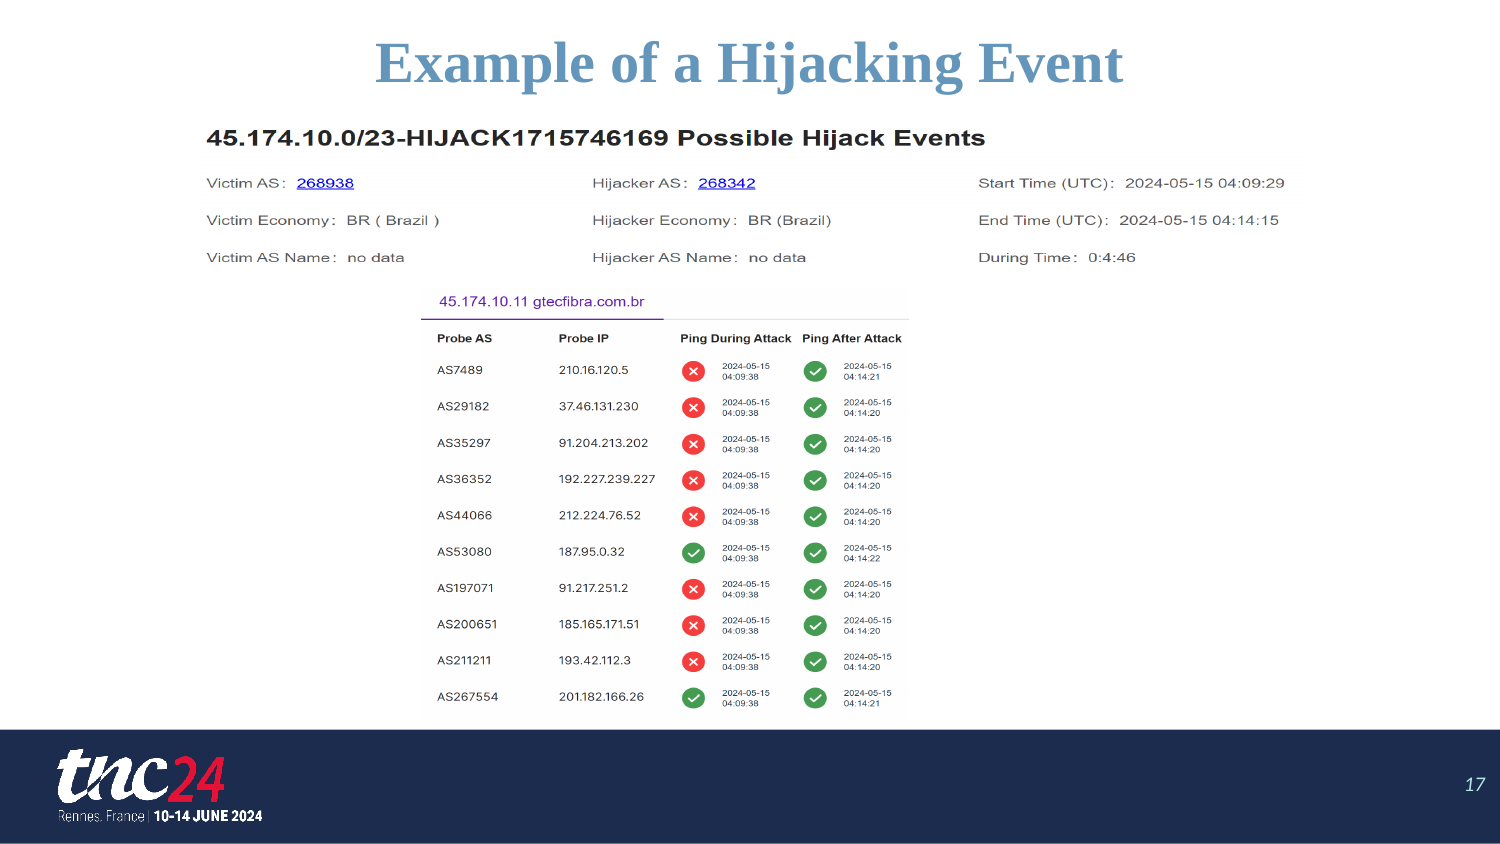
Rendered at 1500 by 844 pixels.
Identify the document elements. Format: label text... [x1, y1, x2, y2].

picture [57, 749, 262, 823]
title Example of a Hijacking Event [103, 20, 1397, 107]
text_box 17 [1162, 760, 1500, 806]
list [195, 118, 1305, 277]
picture [421, 287, 909, 726]
